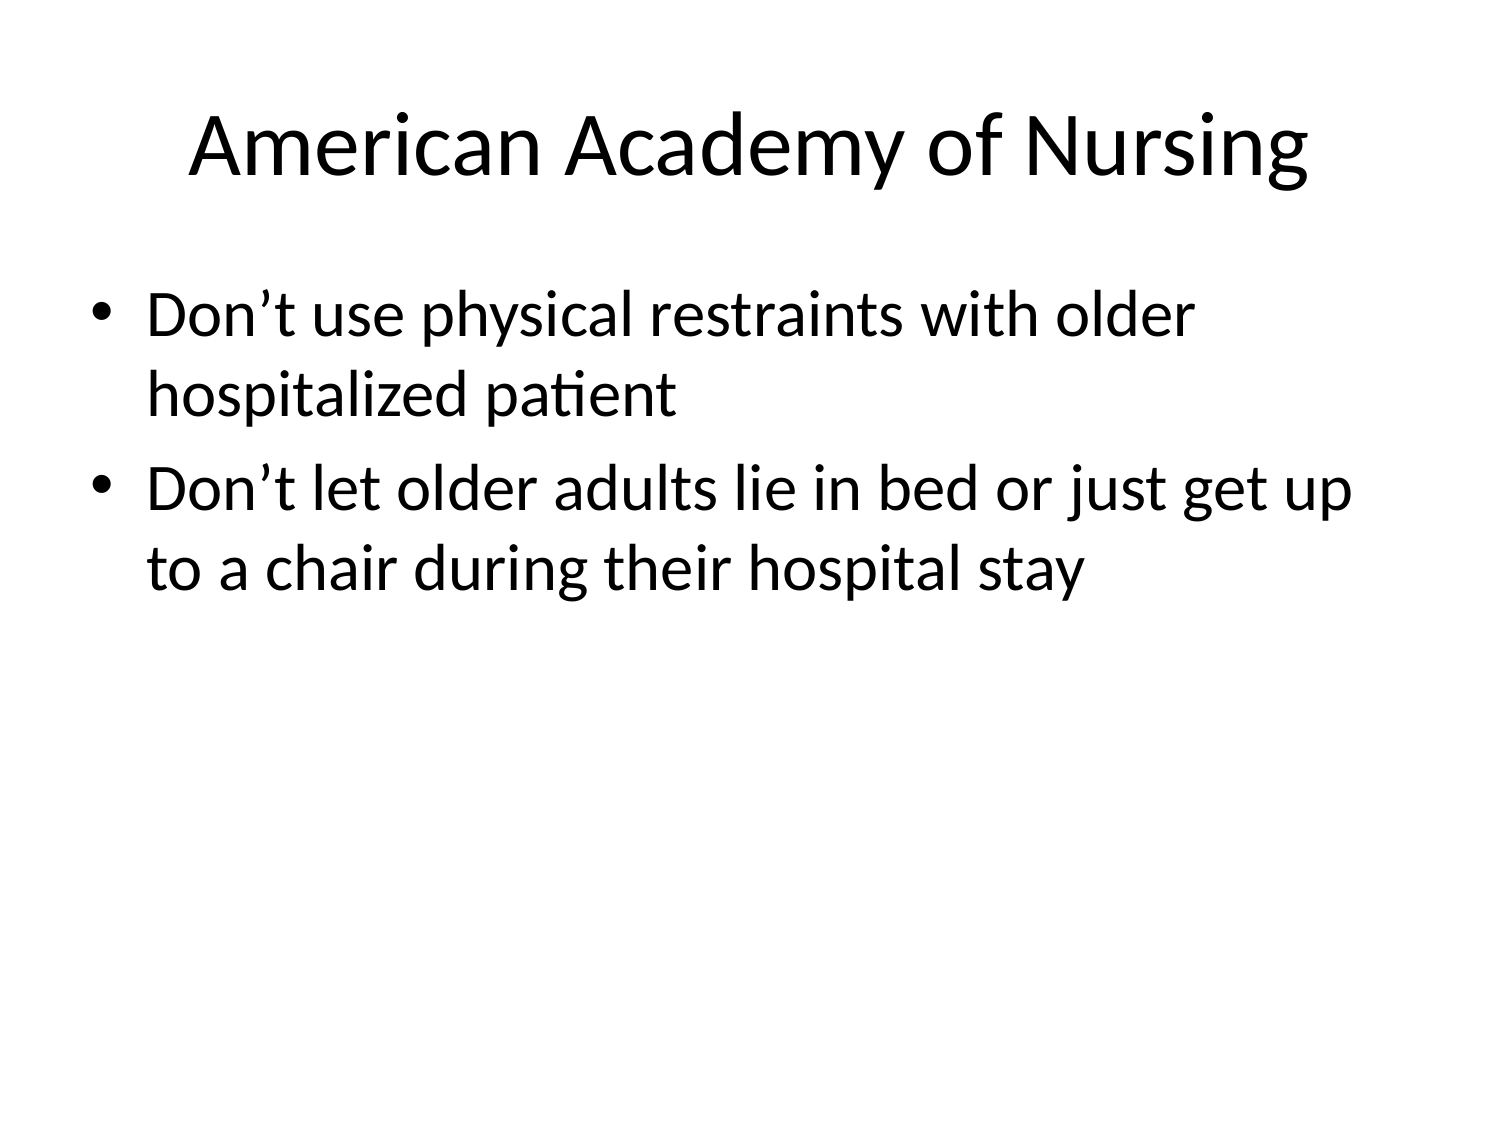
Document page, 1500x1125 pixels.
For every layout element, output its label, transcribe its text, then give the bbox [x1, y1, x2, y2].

title American Academy of Nursing [75, 45, 1425, 233]
list Don’t use physical restraints with older hospitalized patient Don’t let older adults lie in bed or just get up to a chair during their hospital stay [75, 262, 1425, 1005]
